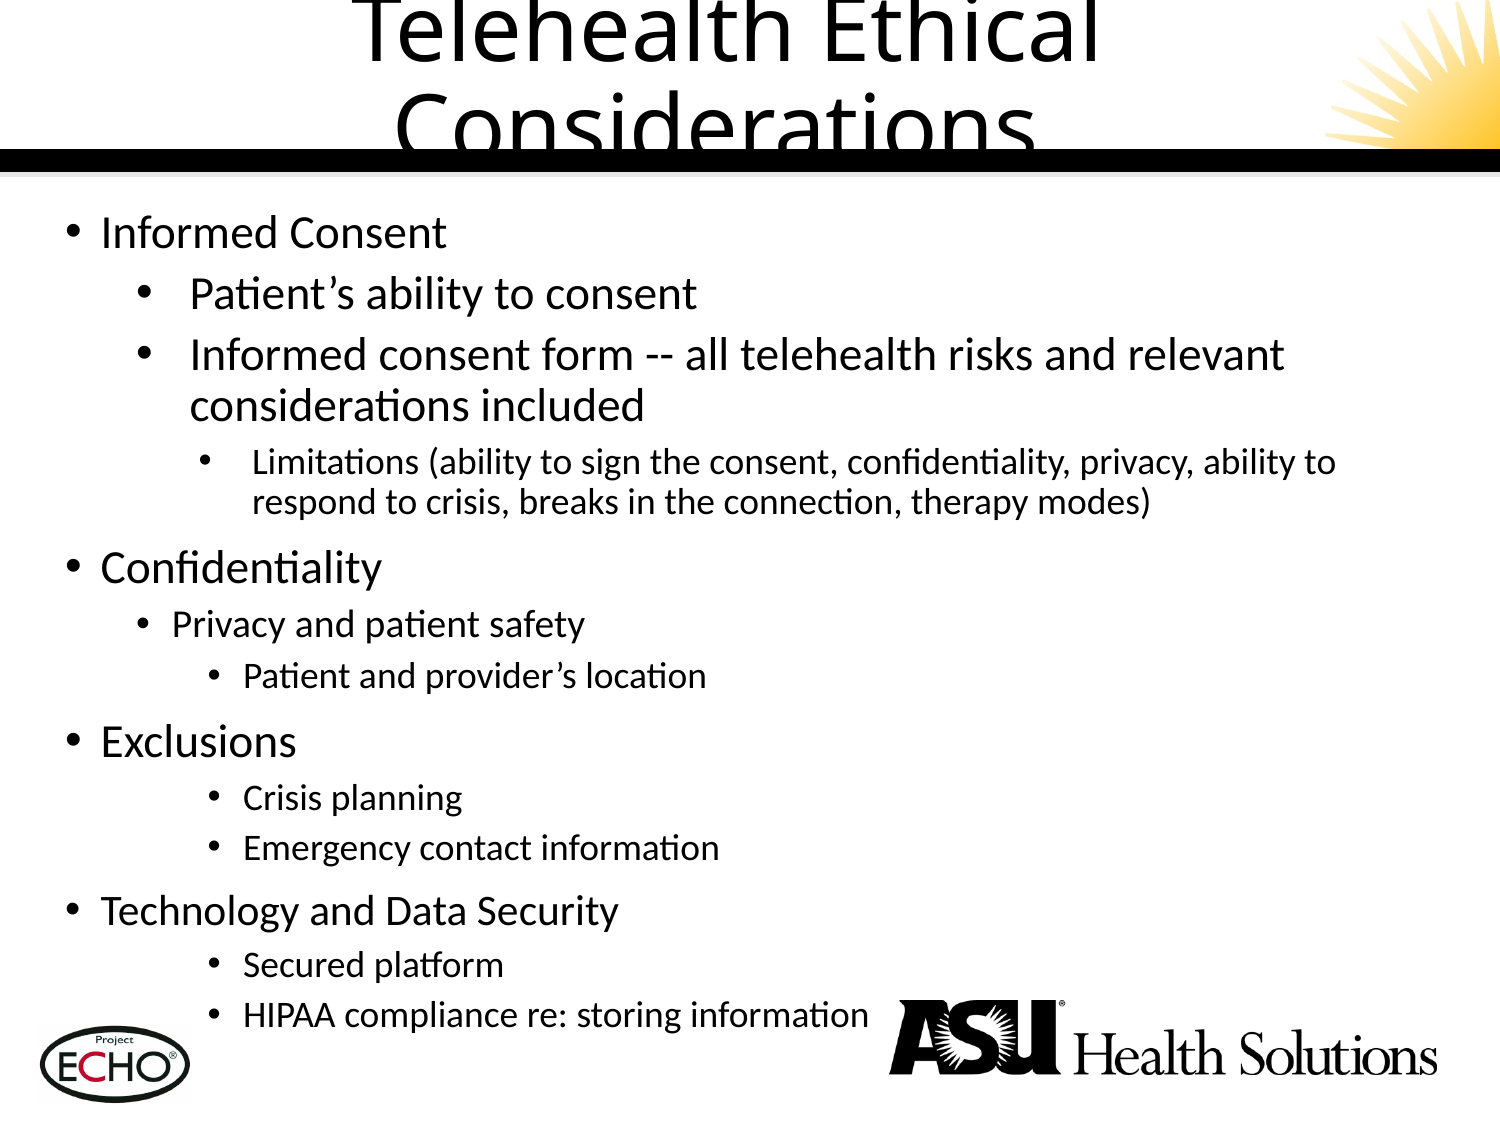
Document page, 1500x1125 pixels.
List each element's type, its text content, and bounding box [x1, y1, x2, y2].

picture [889, 1050, 1437, 1075]
picture [37, 1022, 193, 1107]
title Telehealth Ethical Considerations [0, 0, 1500, 163]
list Informed Consent Patient’s ability to consent Informed consent form -- all telehealth risks and relevant considerations included Limitations (ability to sign the consent, confidentiality, privacy, ability to respond to crisis, breaks in the connection, therapy modes) Confidentiality Privacy and patient safety Patient and provider’s location Exclusions Crisis planning Emergency contact information Technology and Data Security Secured platform HIPAA compliance re: storing information [50, 200, 1438, 1050]
